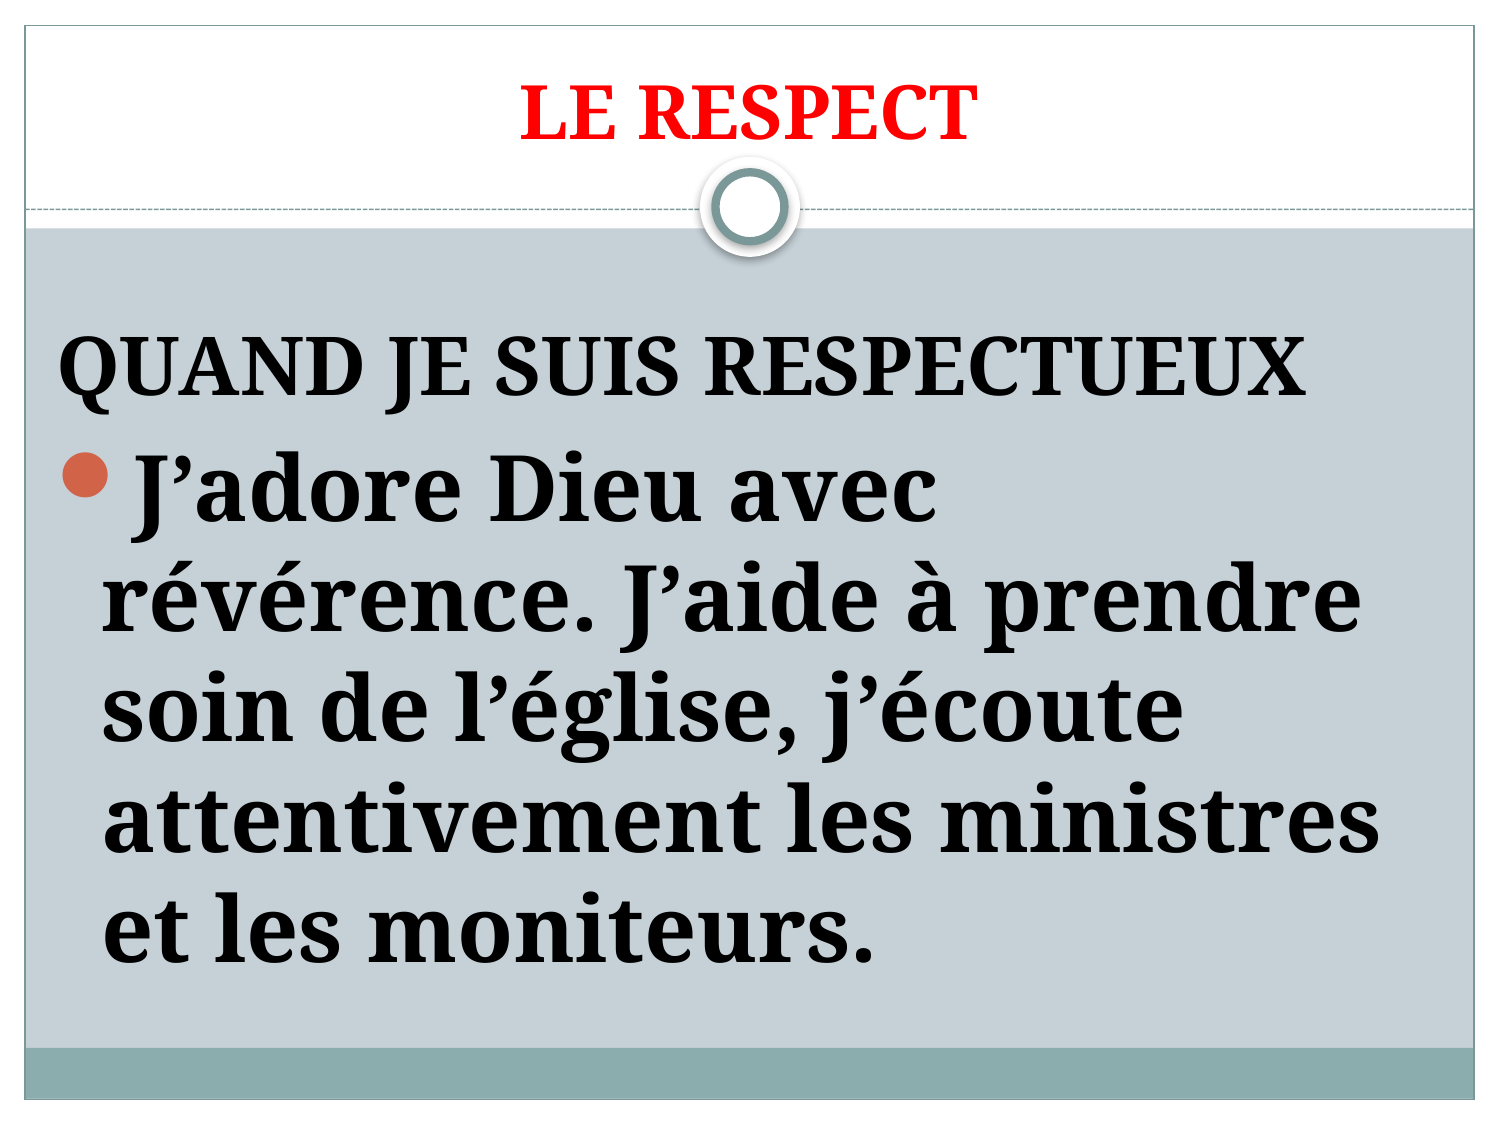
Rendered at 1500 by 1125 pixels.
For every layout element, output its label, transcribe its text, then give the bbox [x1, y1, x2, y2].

list QUAND JE SUIS RESPECTUEUX J’adore Dieu avec révérence. J’aide à prendre soin de l’église, j’écoute attentivement les ministres et les moniteurs. [41, 180, 1471, 1035]
title LE RESPECT [49, 37, 1450, 162]
